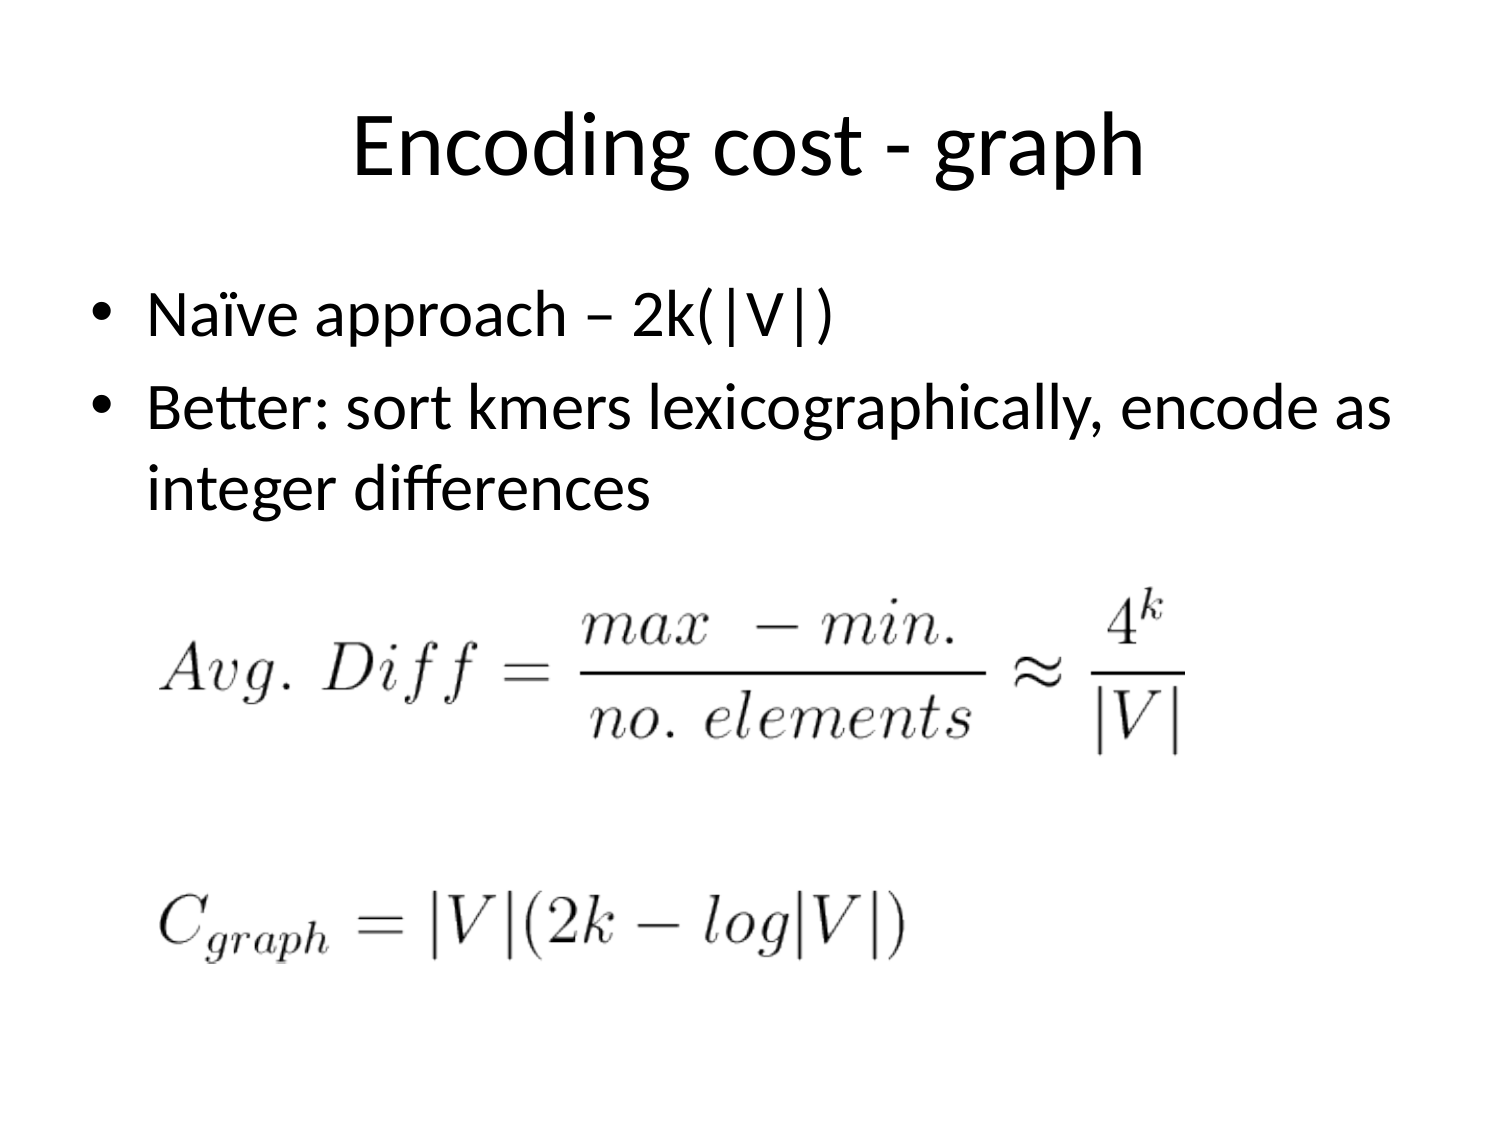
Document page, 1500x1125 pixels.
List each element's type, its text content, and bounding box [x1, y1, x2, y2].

list Naïve approach – 2k(|V|) Better: sort kmers lexicographically, encode as integer differences [75, 262, 1425, 539]
picture [159, 585, 1186, 964]
title Encoding cost - graph [75, 45, 1425, 233]
